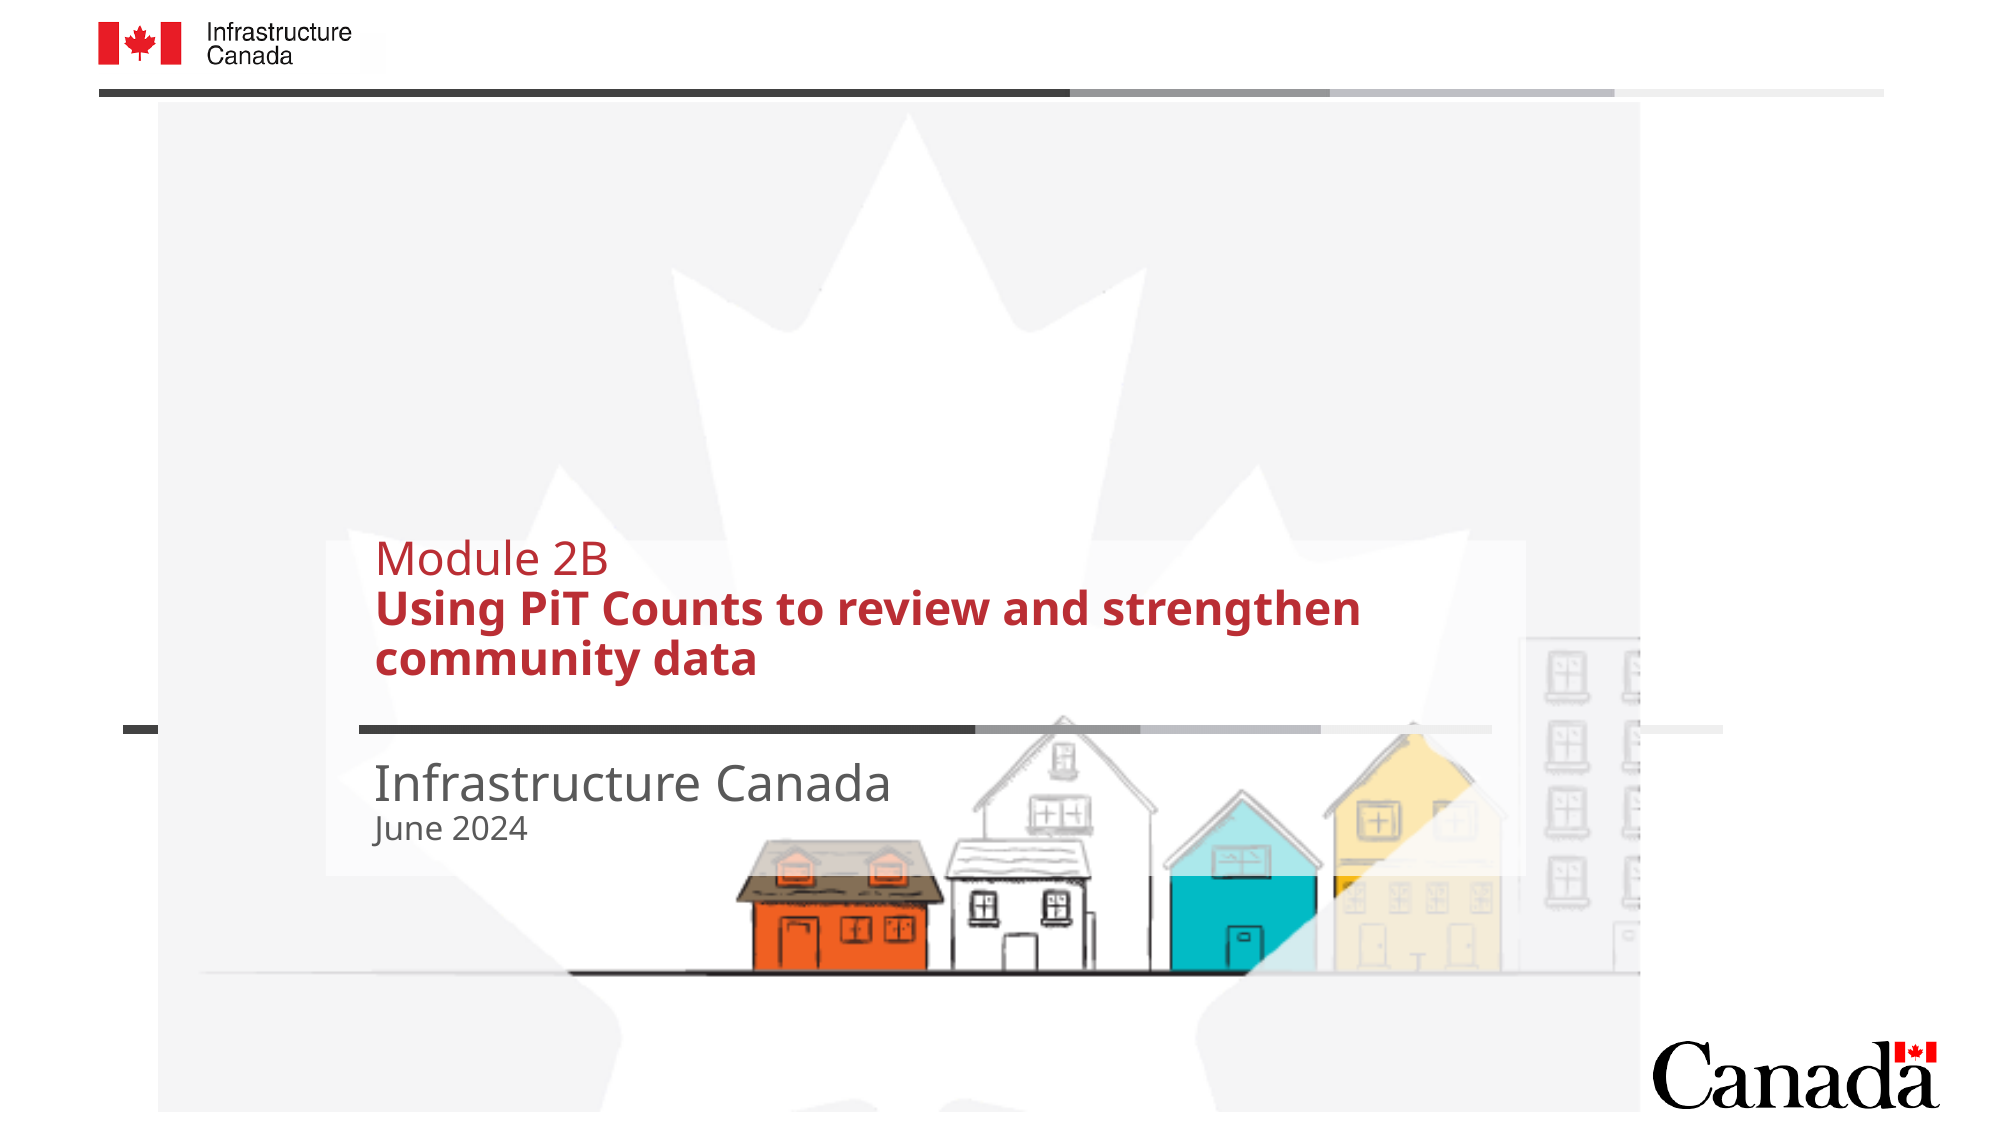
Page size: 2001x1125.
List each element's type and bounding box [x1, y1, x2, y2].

picture [99, 89, 1884, 97]
picture [1645, 1040, 1940, 1109]
picture [123, 102, 1723, 1112]
picture [90, 13, 386, 74]
